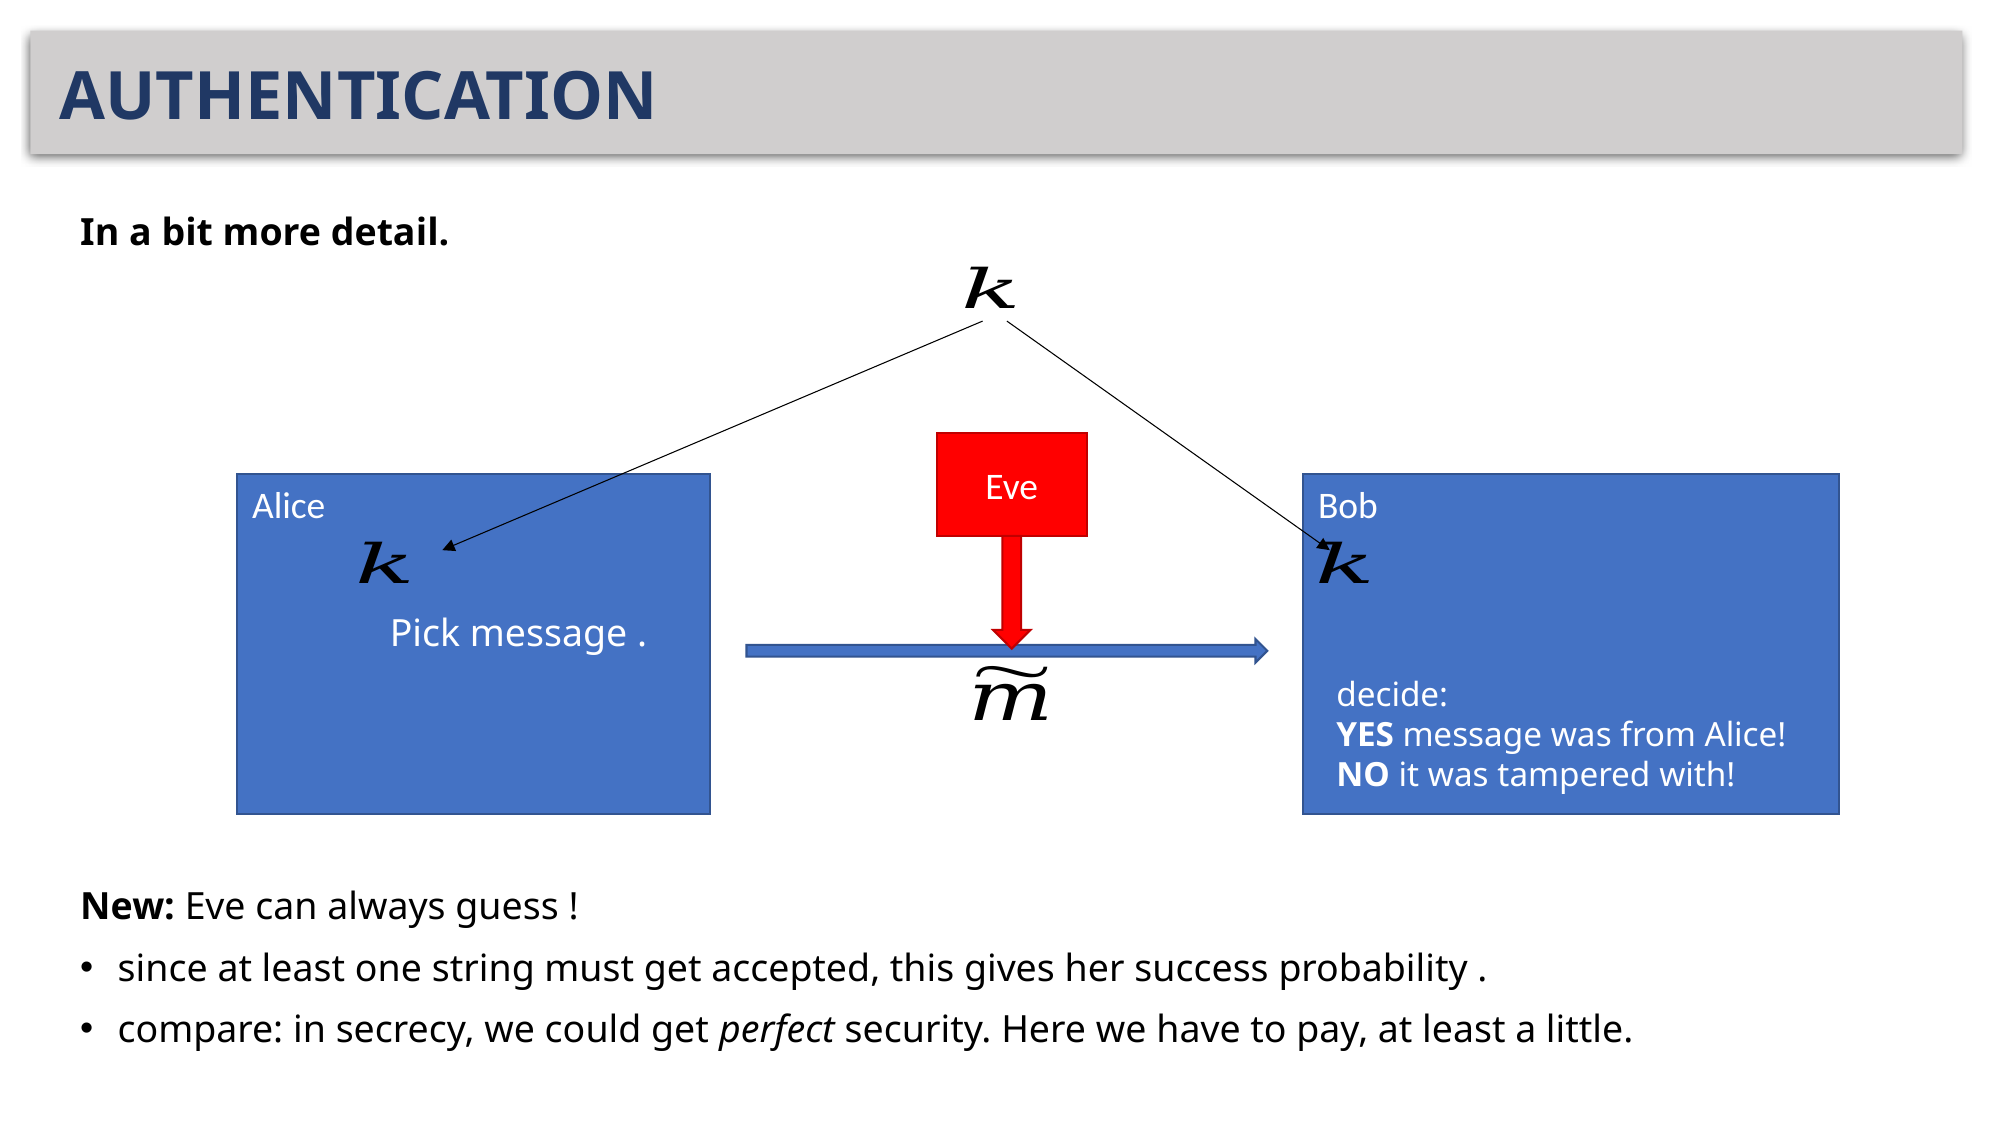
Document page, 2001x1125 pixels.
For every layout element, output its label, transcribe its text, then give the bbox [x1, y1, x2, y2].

title AUTHENTICATION [44, 41, 1970, 155]
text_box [237, 433, 1840, 814]
text_box [30, 30, 1963, 155]
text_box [355, 260, 1376, 597]
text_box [361, 601, 1061, 737]
